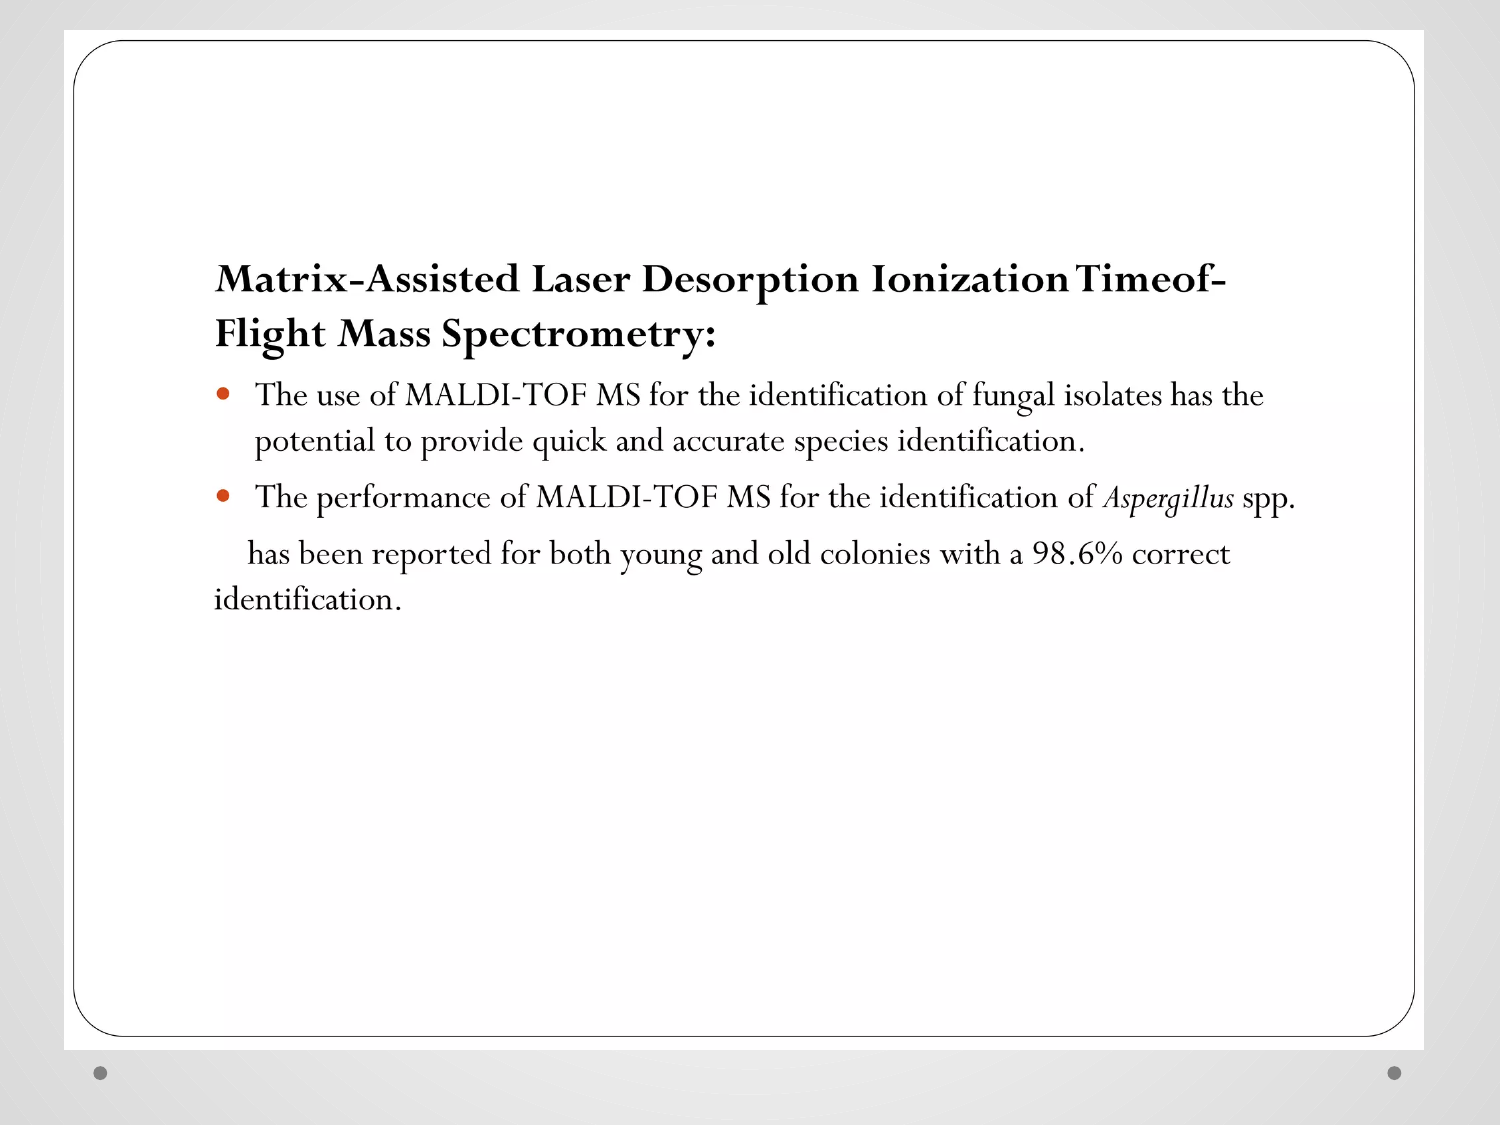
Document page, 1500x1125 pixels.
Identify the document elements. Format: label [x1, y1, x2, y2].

picture [64, 30, 1424, 1050]
